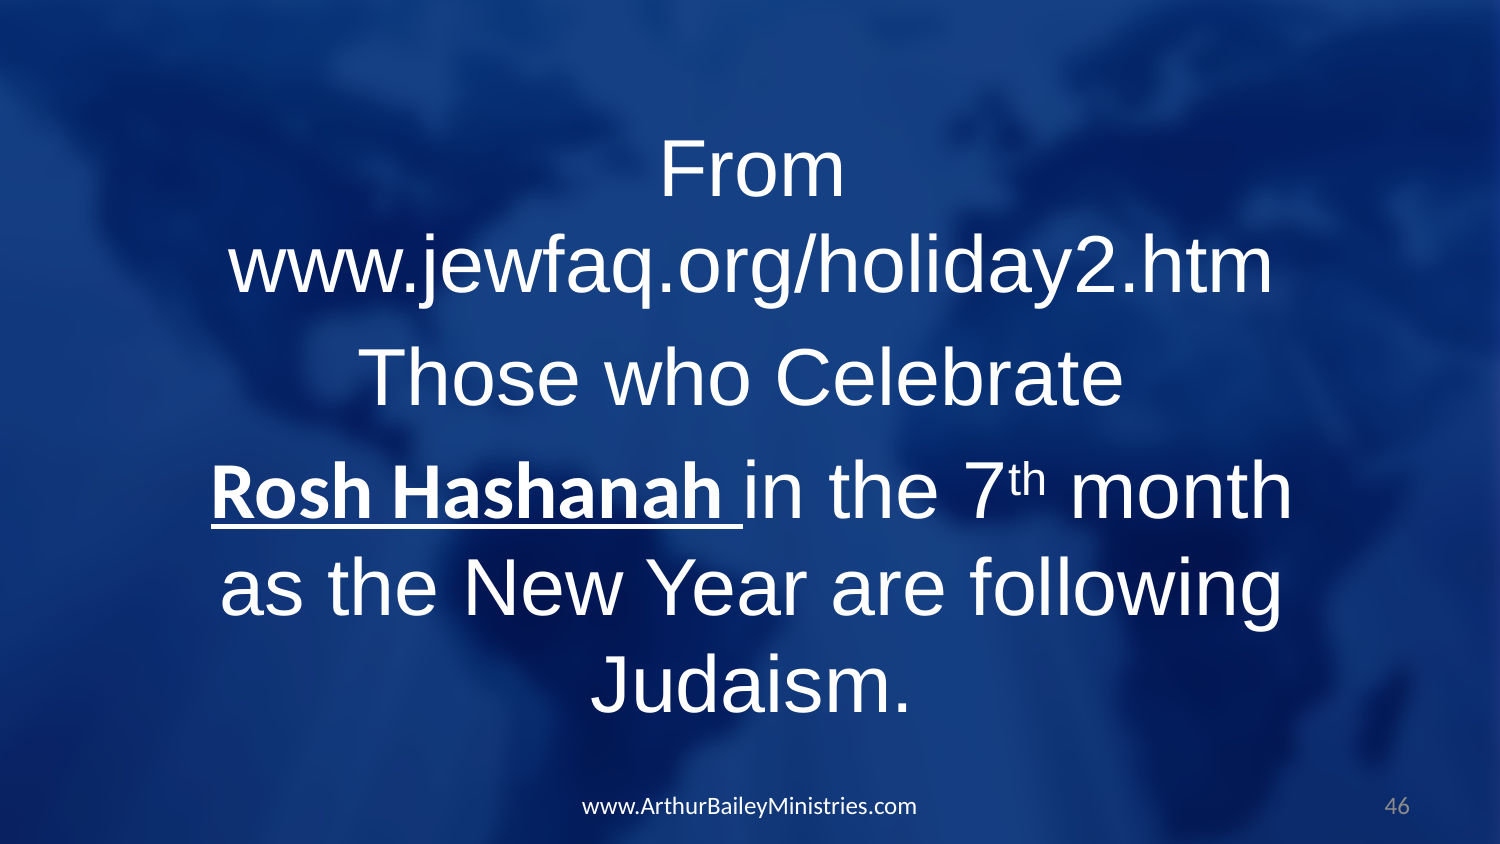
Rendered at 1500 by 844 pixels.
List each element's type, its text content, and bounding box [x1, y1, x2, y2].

slide_number 46 [1074, 782, 1425, 827]
list From www.jewfaq.org/holiday2.htm Those who Celebrate Rosh Hashanah in the 7th month as the New Year are following Judaism. [151, 107, 1355, 741]
picture [0, 0, 1500, 844]
footer www.ArthurBaileyMinistries.com [512, 782, 988, 827]
